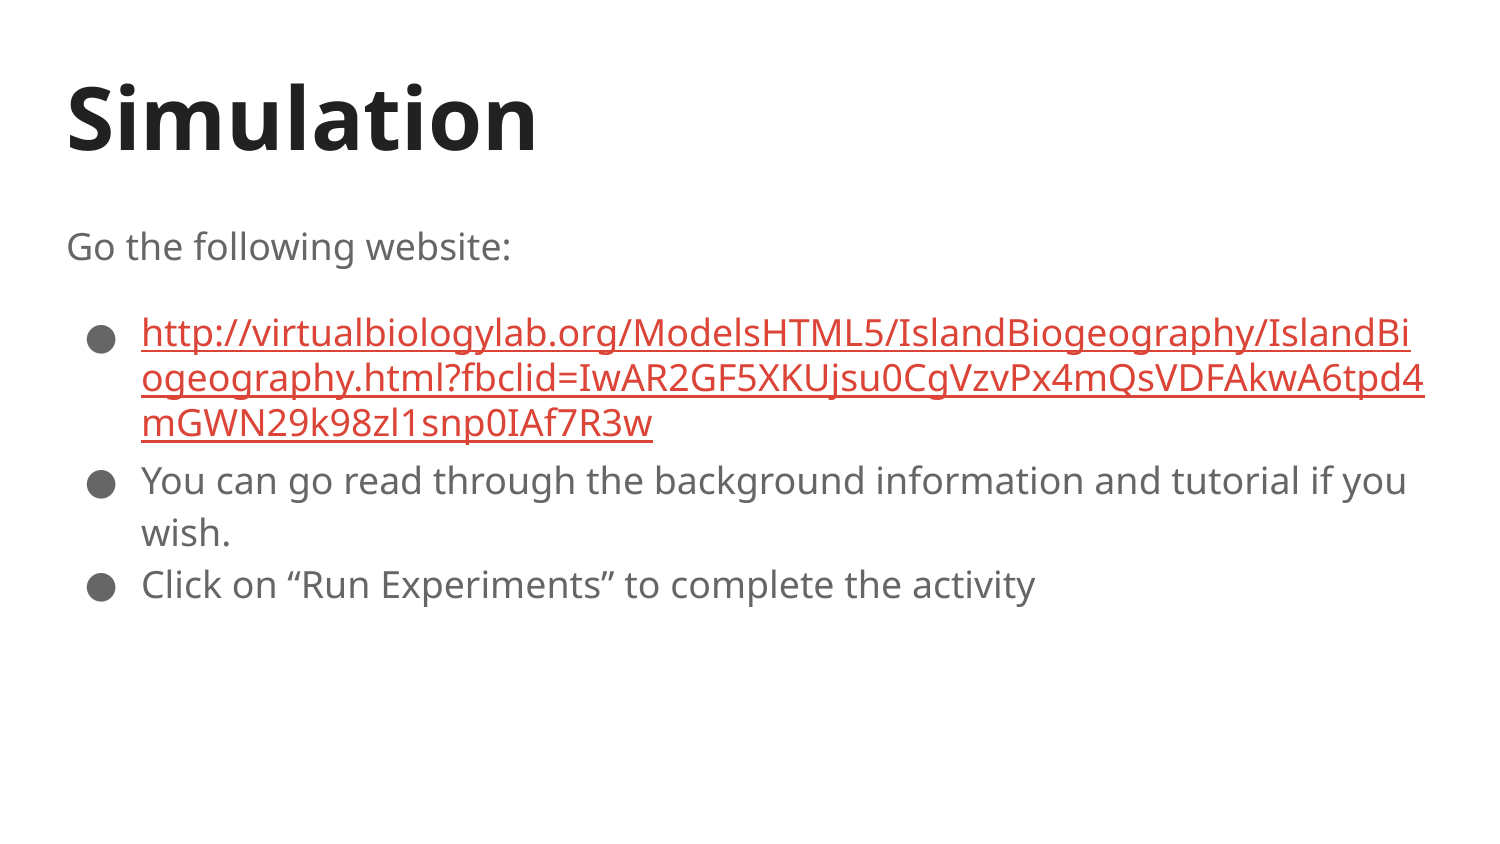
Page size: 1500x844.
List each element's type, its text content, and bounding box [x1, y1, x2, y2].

list Go the following website: http://virtualbiologylab.org/ModelsHTML5/IslandBiogeography/IslandBiogeography.html?fbclid=IwAR2GF5XKUjsu0CgVzvPx4mQsVDFAkwA6tpd4mGWN29k98zl1snp0IAf7R3w You can go read through the background information and tutorial if you wish. Click on “Run Experiments” to complete the activity [51, 201, 1449, 750]
title Simulation [51, 48, 1449, 180]
